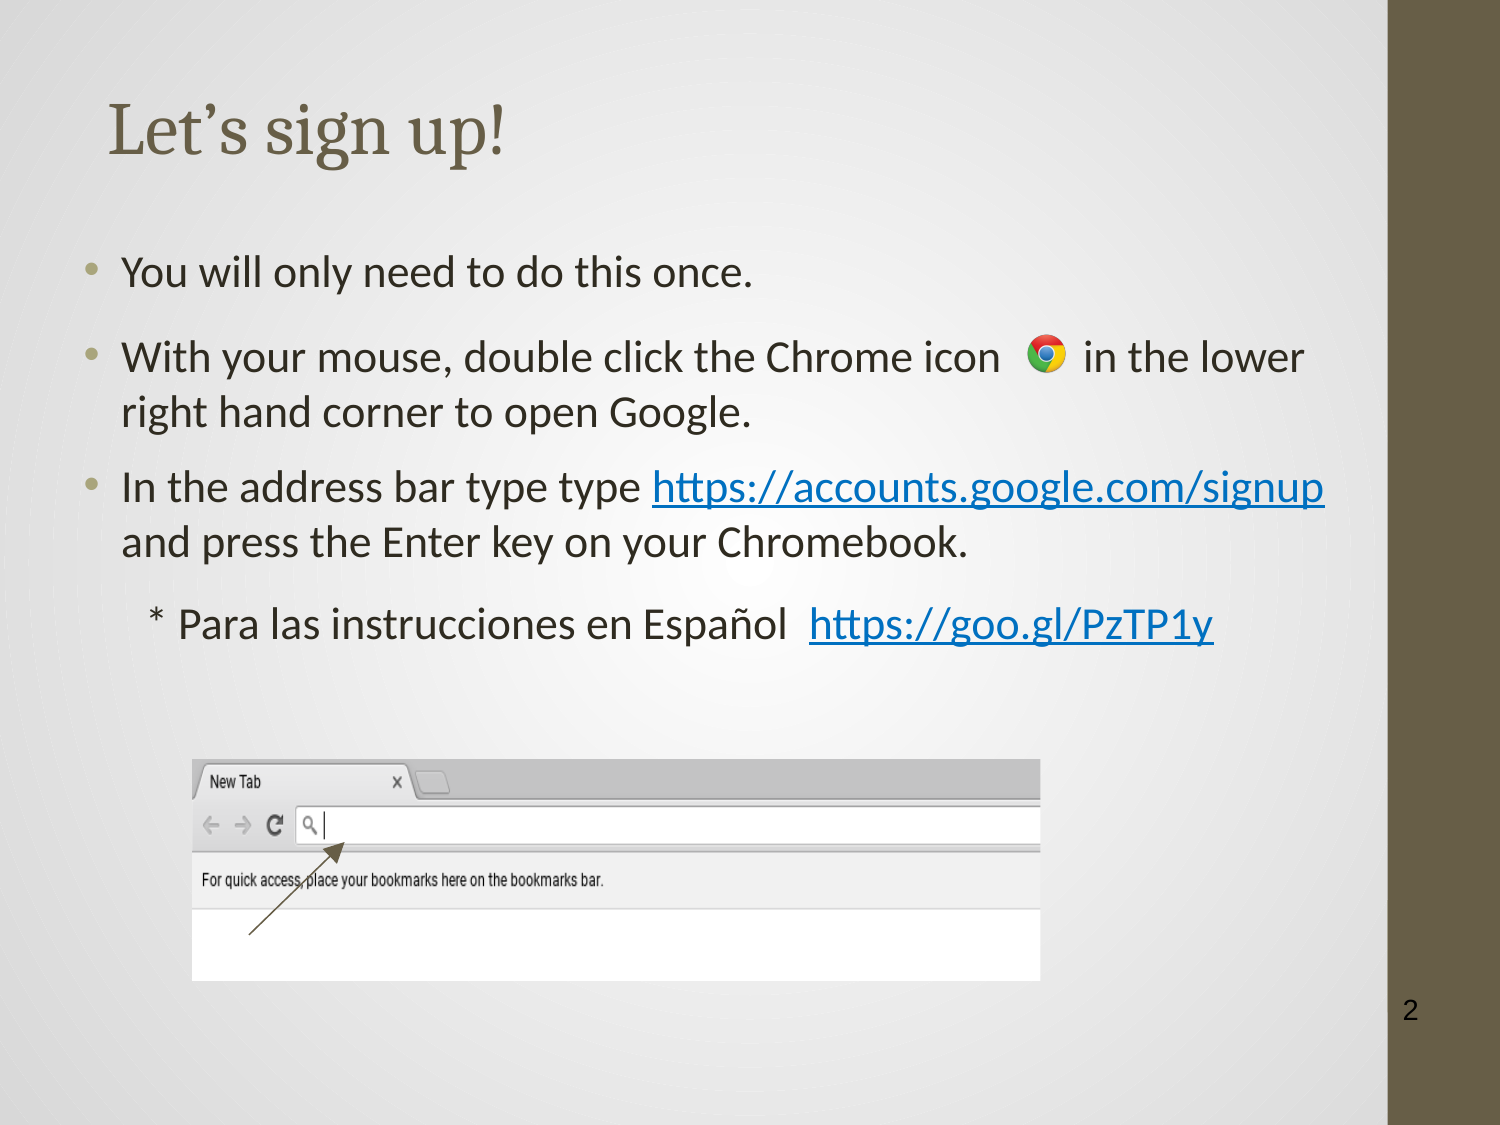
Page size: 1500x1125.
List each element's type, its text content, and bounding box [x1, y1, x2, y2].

picture [1024, 332, 1068, 376]
title Let’s sign up! [93, 43, 1343, 206]
slide_number 2 [1397, 975, 1492, 1044]
picture [191, 747, 1041, 982]
text_box You will only need to do this once. With your mouse, double click the Chrome icon in the lower right hand corner to open Google. In the address bar type type https://accounts.google.com/signup and press the Enter key on your Chromebook. * Para las instrucciones en Español https://goo.gl/PzTP1y [50, 206, 1363, 988]
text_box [248, 841, 345, 936]
